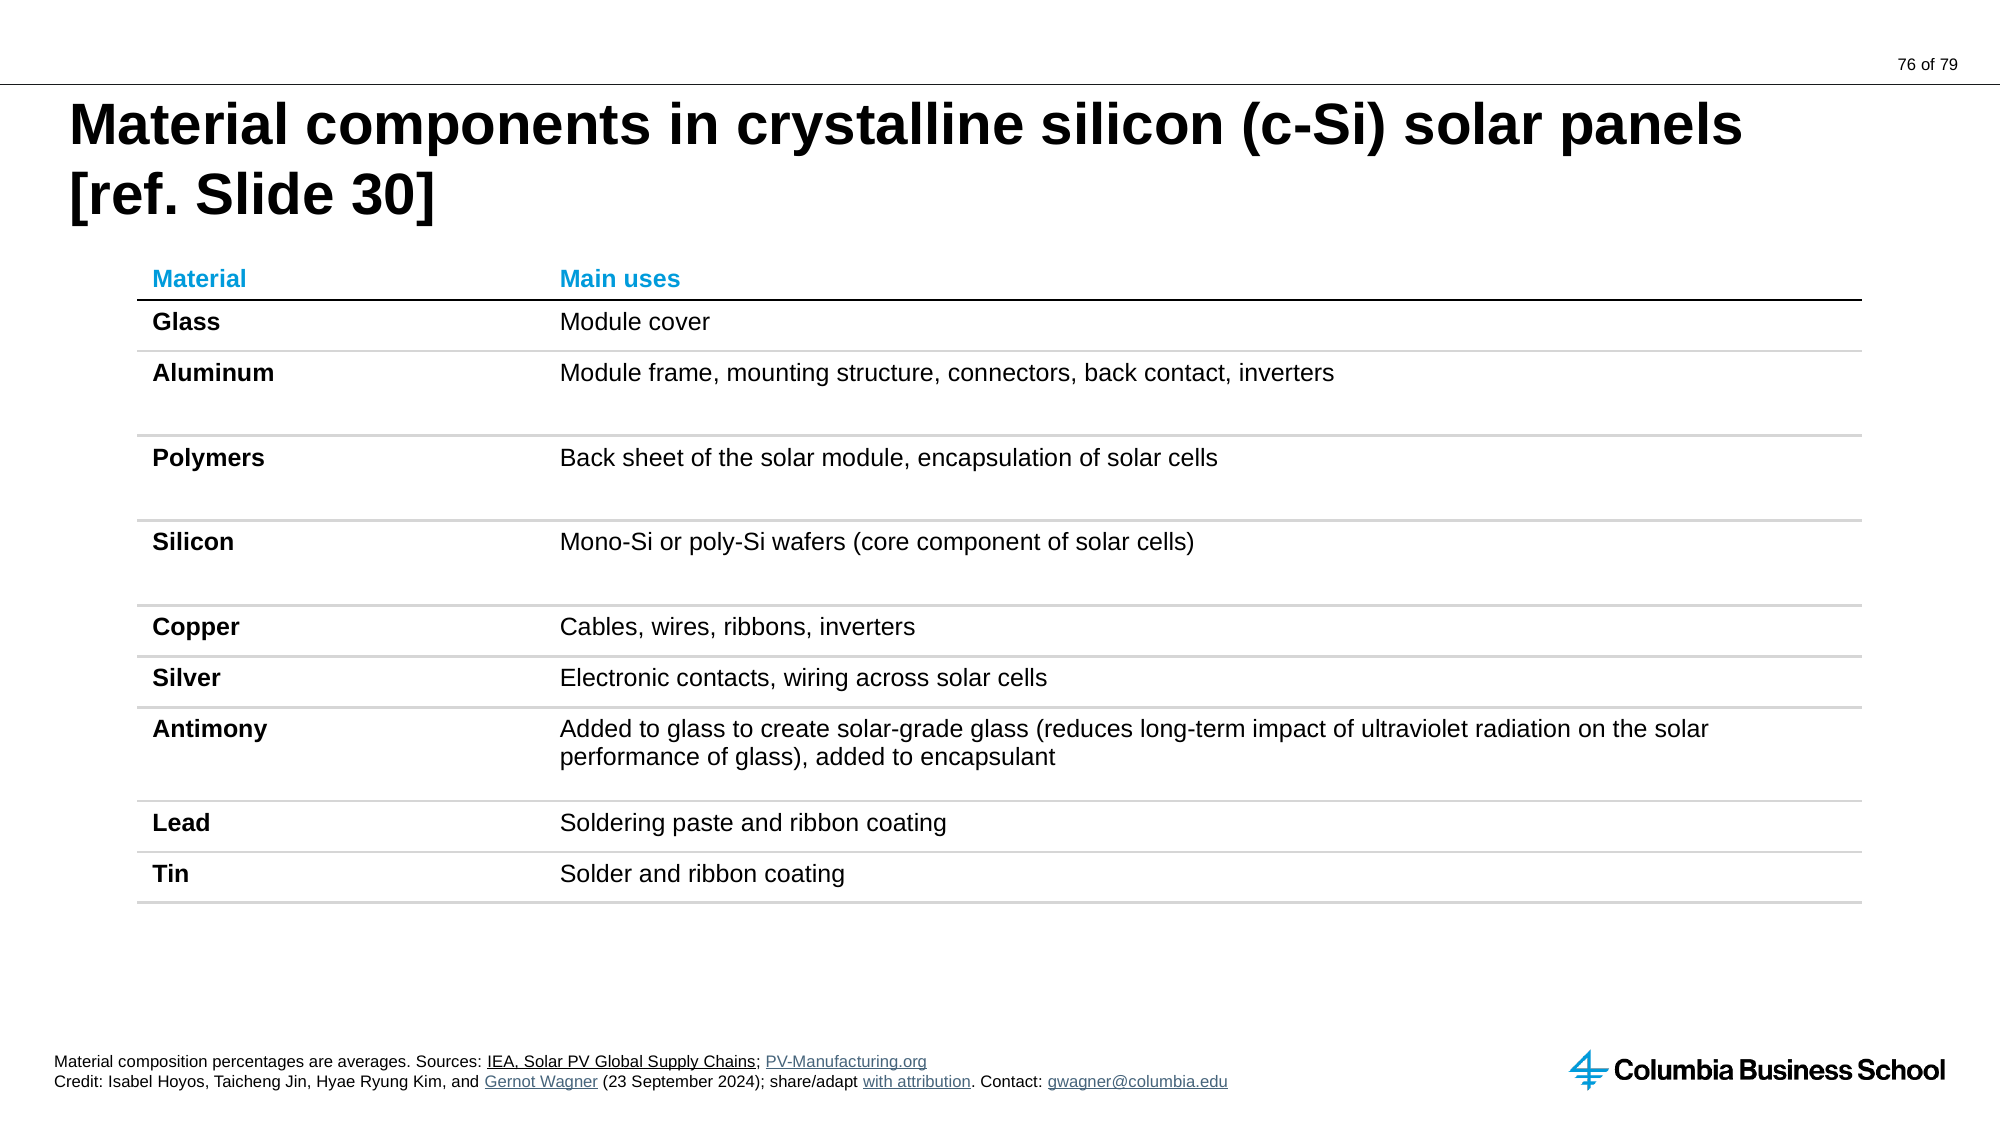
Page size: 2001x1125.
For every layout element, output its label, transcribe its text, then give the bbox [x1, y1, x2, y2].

table_cell Module cover [545, 301, 1862, 350]
table_cell Tin [137, 853, 545, 901]
table_cell Module frame, mounting structure, connectors, back contact, inverters [545, 352, 1862, 434]
table_cell Aluminum [137, 352, 545, 434]
table_cell Electronic contacts, wiring across solar cells [545, 658, 1862, 706]
table_cell Soldering paste and ribbon coating [545, 802, 1862, 851]
picture [1527, 1008, 2001, 1125]
table_cell Mono-Si or poly-Si wafers (core component of solar cells) [545, 522, 1862, 604]
table_cell Copper [137, 607, 545, 655]
title Material components in crystalline silicon (c-Si) solar panels [ref. Slide 30] [54, 85, 1946, 231]
table_cell Glass [137, 301, 545, 350]
table_cell Added to glass to create solar-grade glass (reduces long-term impact of ultraviolet radiation on the solar performance of glass), added to encapsulant [545, 709, 1862, 800]
table_cell Polymers [137, 437, 545, 519]
table_cell Solder and ribbon coating [545, 853, 1862, 901]
table_cell Cables, wires, ribbons, inverters [545, 607, 1862, 655]
table_cell Back sheet of the solar module, encapsulation of solar cells [545, 437, 1862, 519]
table_cell Antimony [137, 709, 545, 800]
table_cell Silver [137, 658, 545, 706]
table_cell Lead [137, 802, 545, 851]
table_header Material [137, 255, 545, 299]
text_box Material composition percentages are averages. Sources: IEA, Solar PV Global Supply Chains; PV-Manufacturing.org Credit: Isabel Hoyos, Taicheng Jin, Hyae Ryung Kim, and Gernot Wagner (23 September 2024); share/adapt with attribution. Contact: gwagner@columbia.edu [54, 1050, 1946, 1091]
table_header Main uses [545, 255, 1862, 299]
table_cell Silicon [137, 522, 545, 604]
